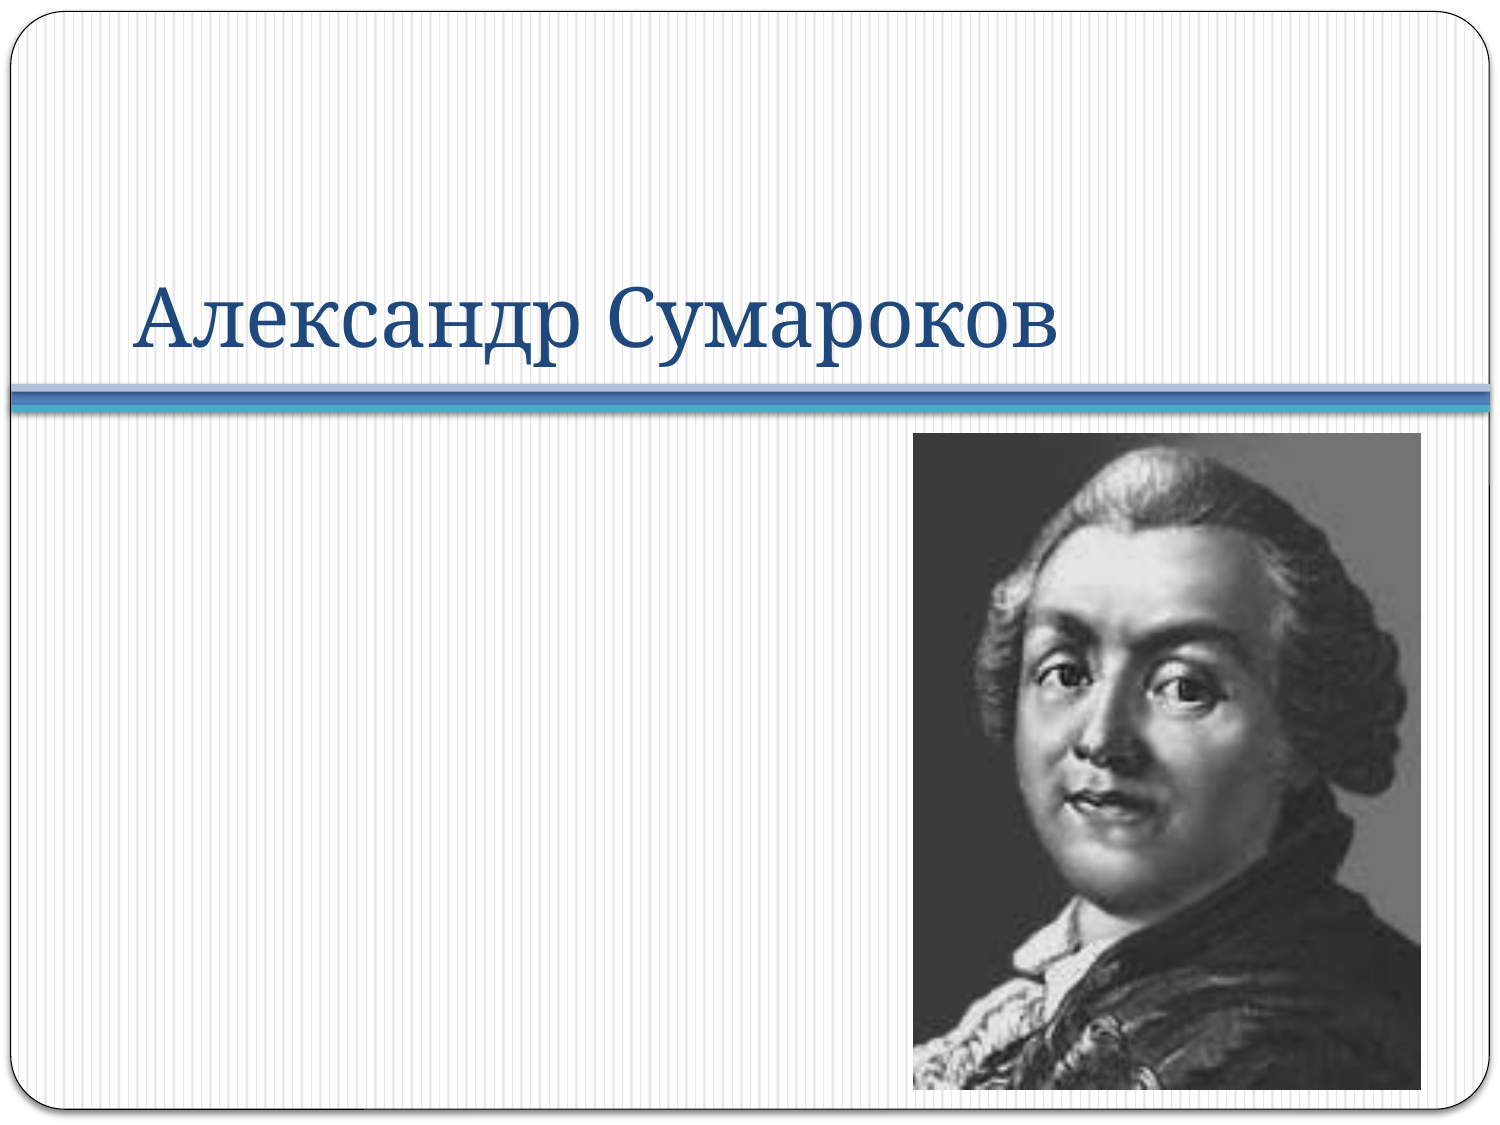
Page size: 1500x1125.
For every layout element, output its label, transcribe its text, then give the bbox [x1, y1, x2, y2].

title Александр Сумароков [118, 156, 1394, 380]
picture [913, 433, 1421, 1091]
